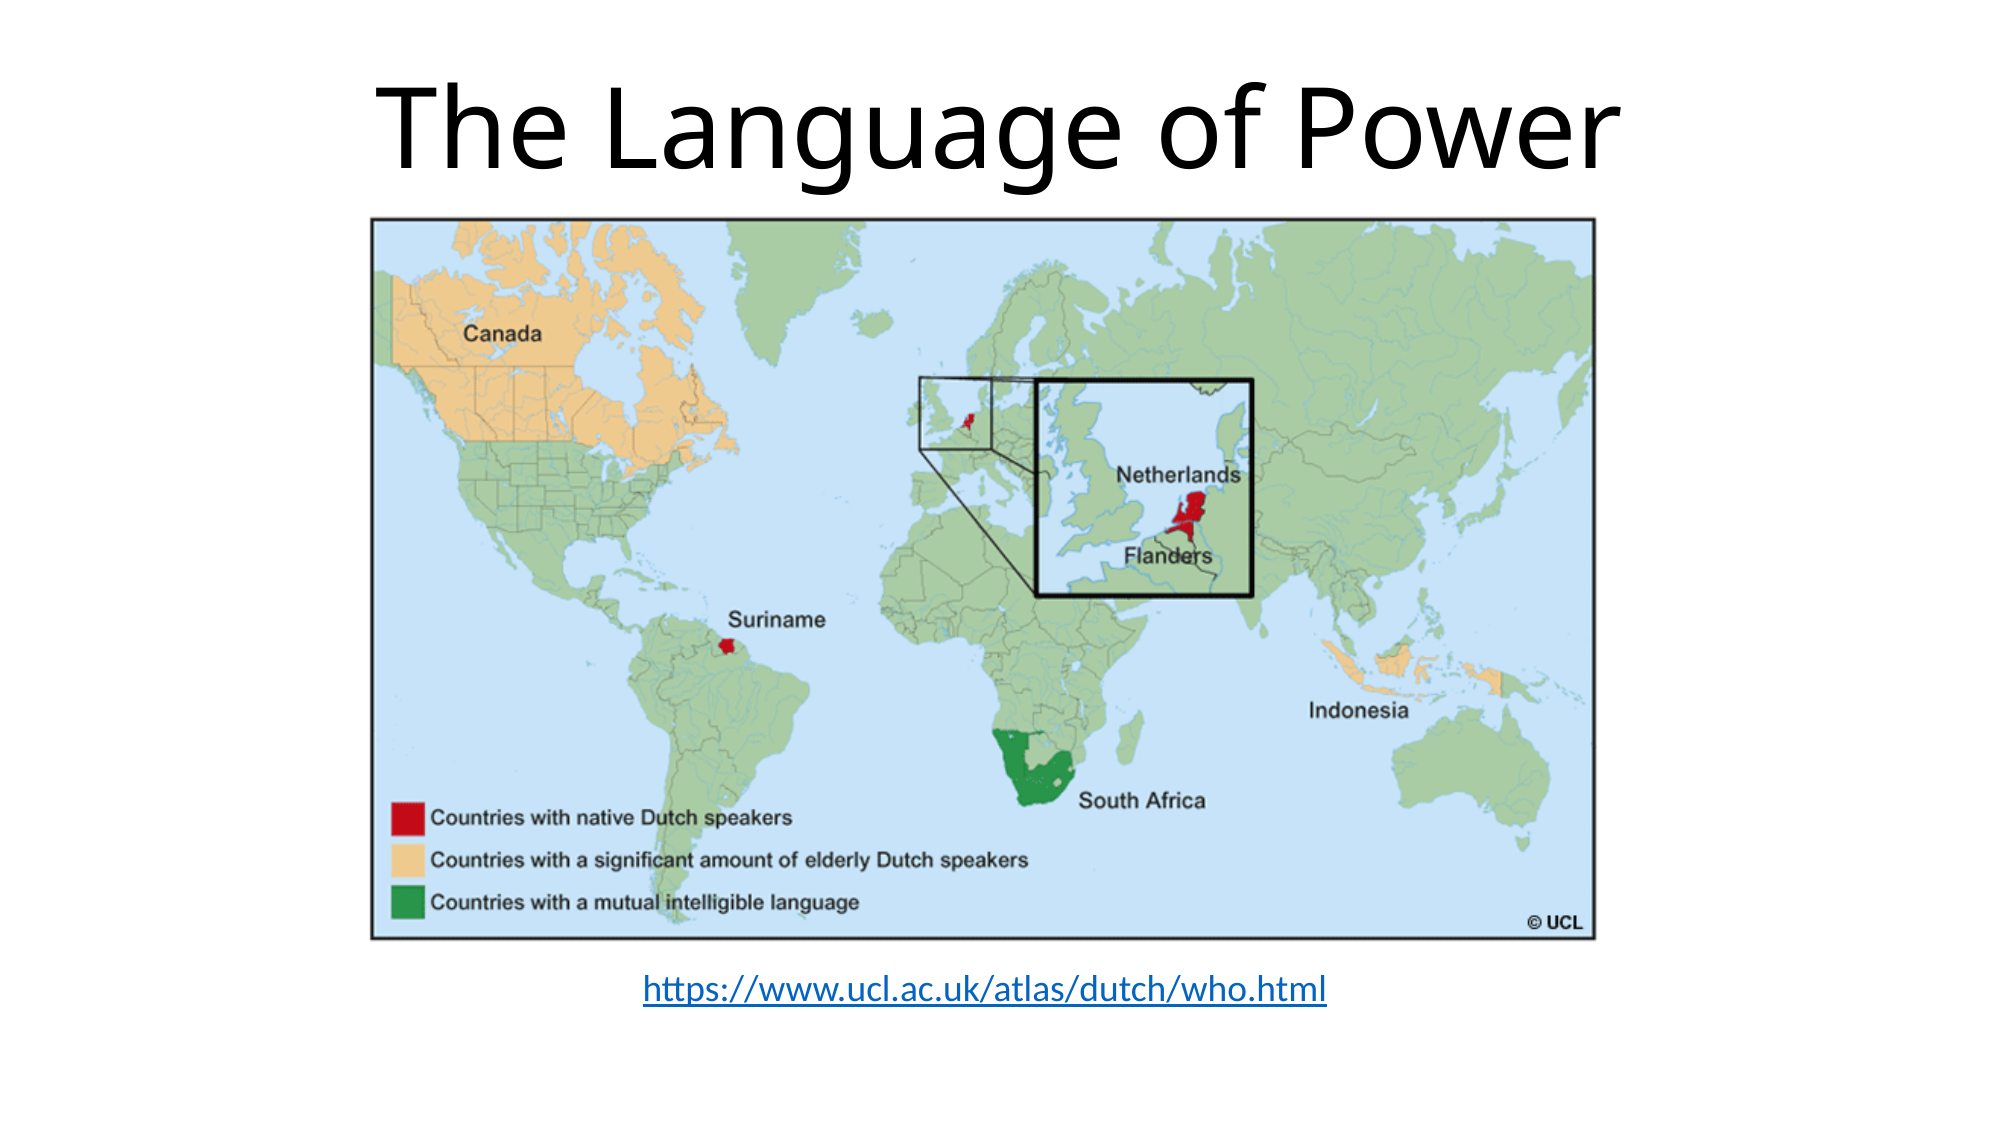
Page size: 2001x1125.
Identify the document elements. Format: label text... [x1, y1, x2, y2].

text_box https://www.ucl.ac.uk/atlas/dutch/who.html [369, 956, 1601, 1017]
title The Language of Power [137, 47, 1863, 201]
picture [369, 214, 1601, 943]
